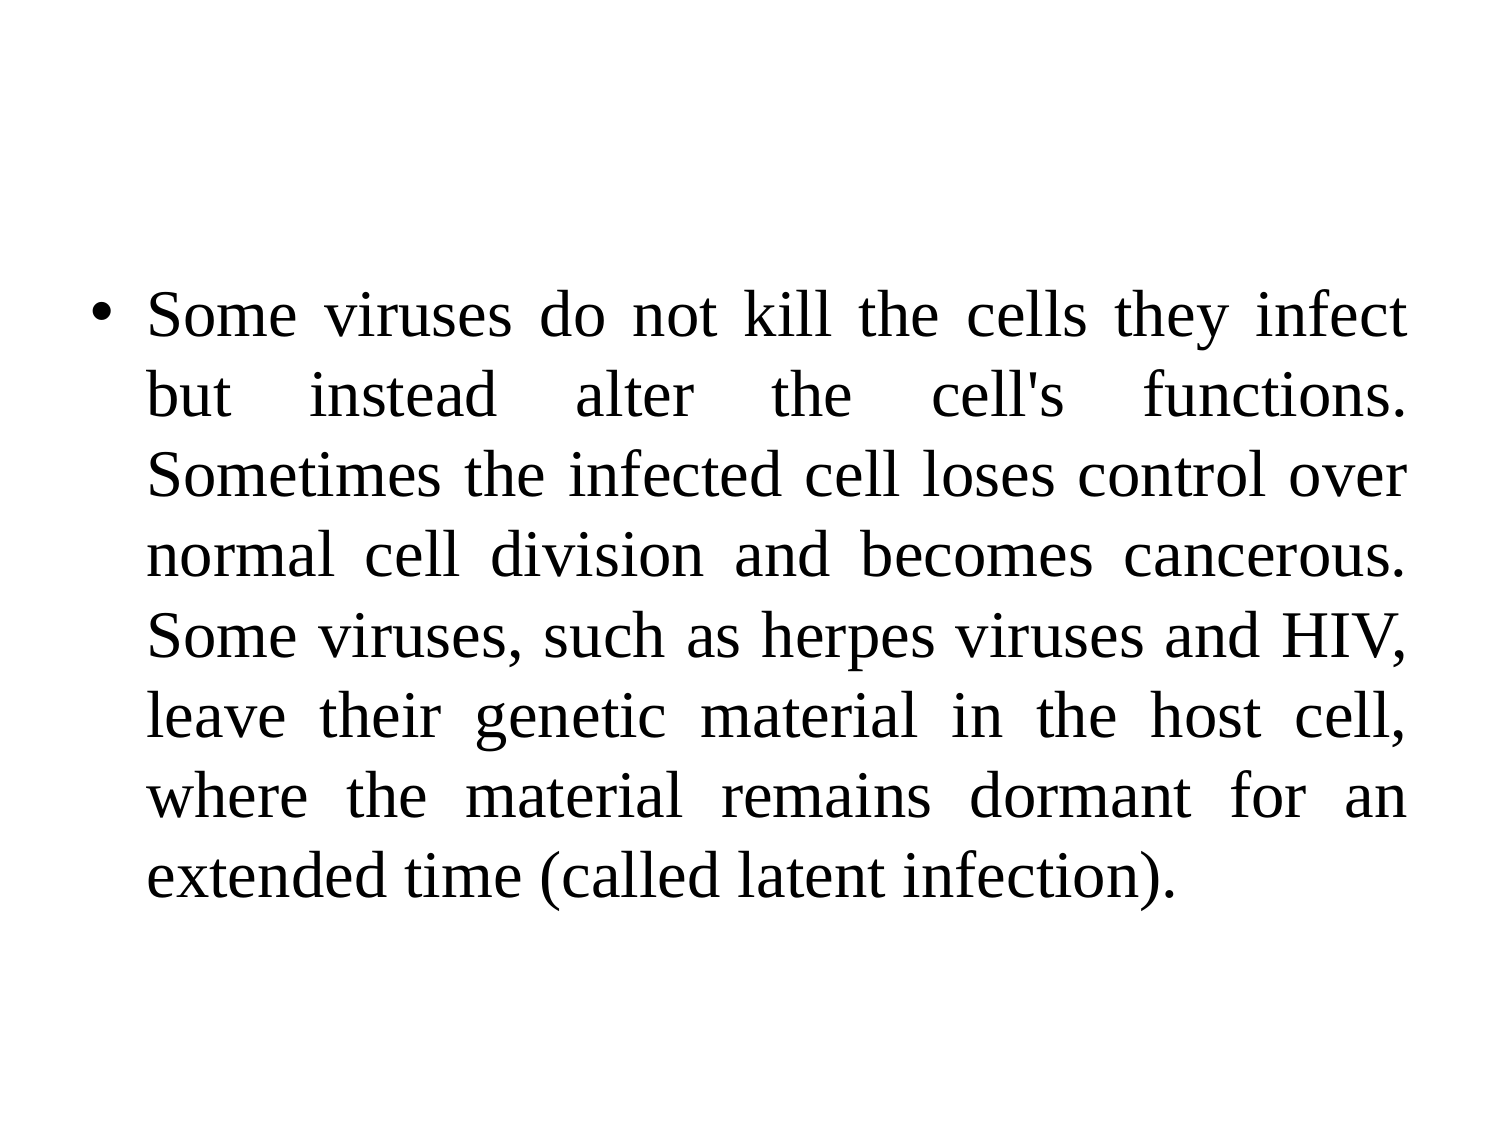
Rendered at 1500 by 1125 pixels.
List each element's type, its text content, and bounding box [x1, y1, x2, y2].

list Some viruses do not kill the cells they infect but instead alter the cell's functions. Sometimes the infected cell loses control over normal cell division and becomes cancerous. Some viruses, such as herpes viruses and HIV, leave their genetic material in the host cell, where the material remains dormant for an extended time (called latent infection). [75, 262, 1425, 1005]
